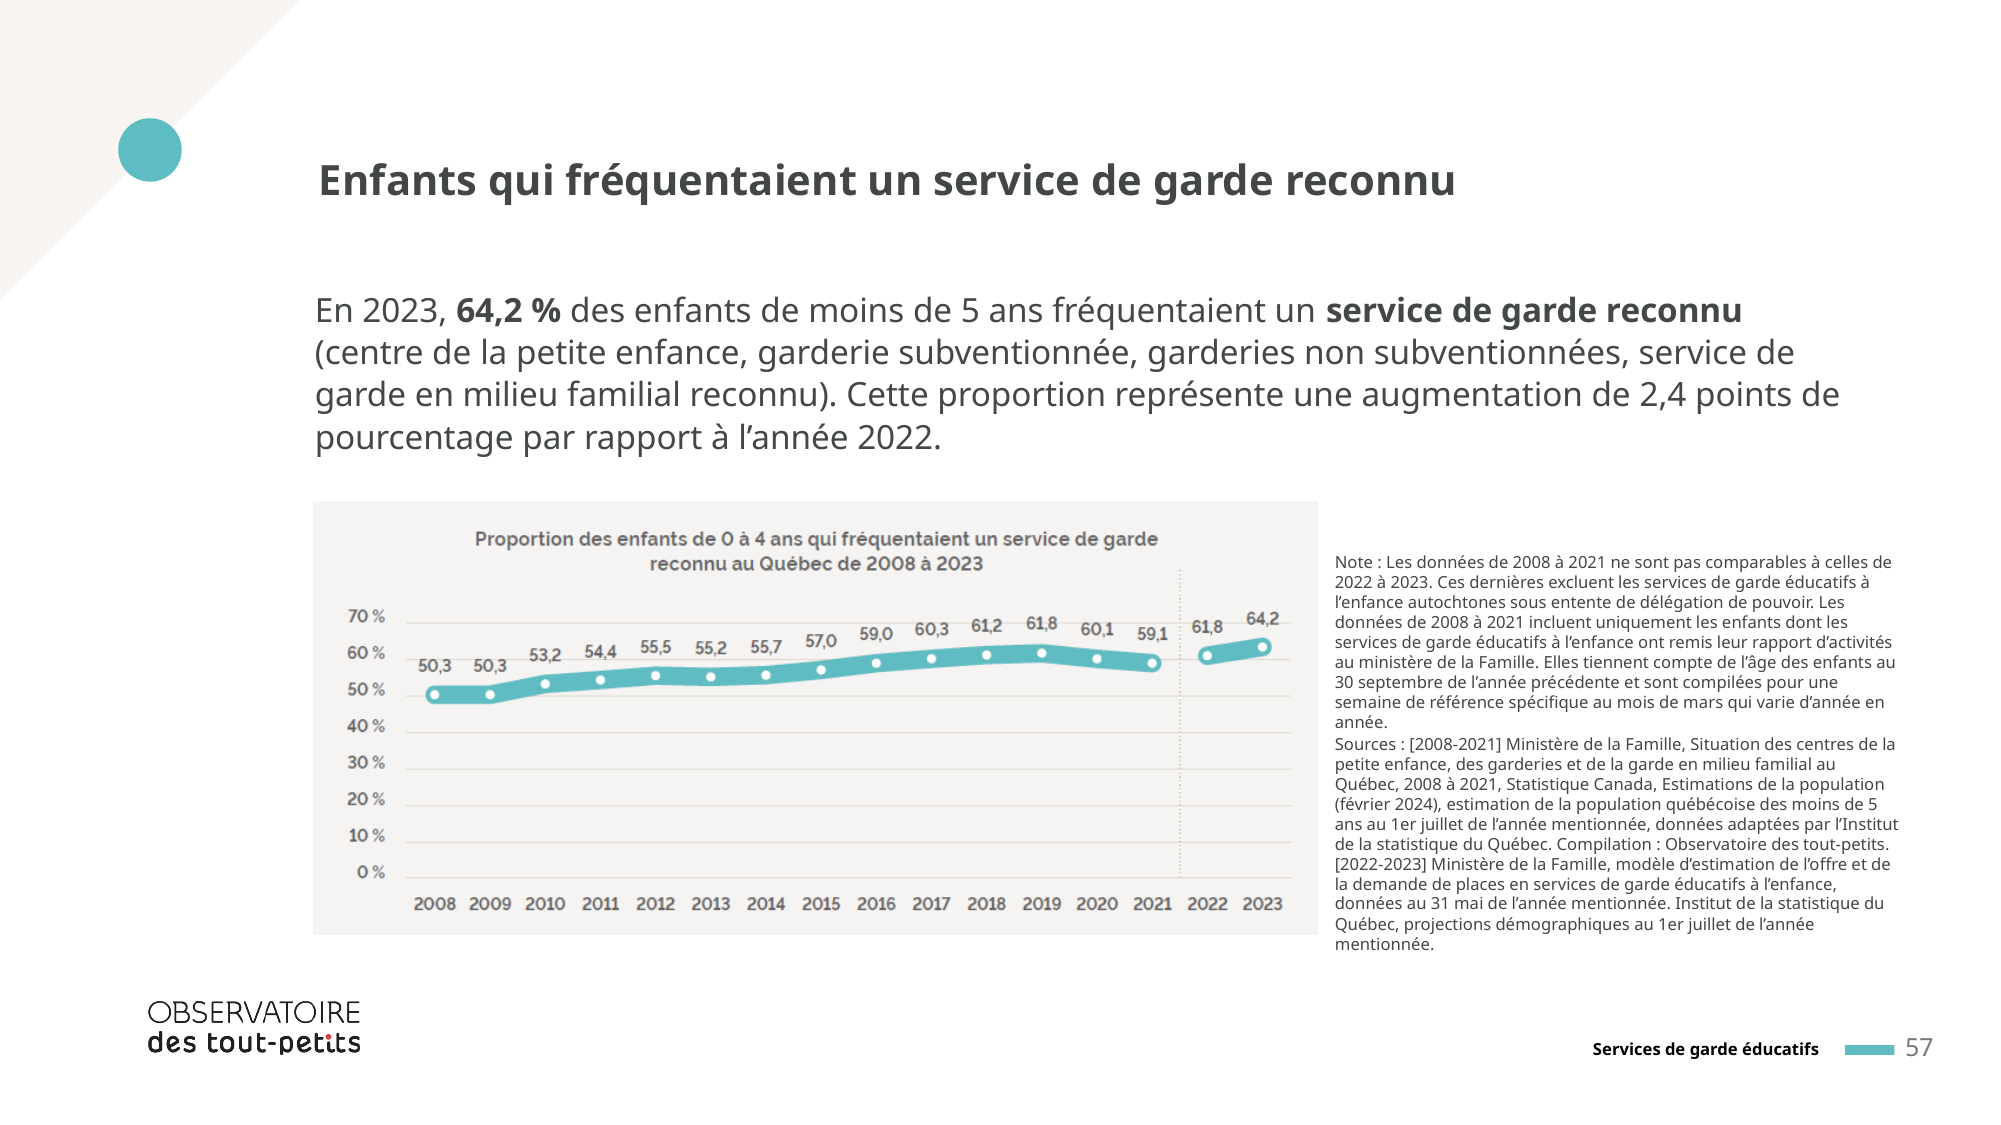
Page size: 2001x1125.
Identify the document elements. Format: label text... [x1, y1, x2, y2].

picture [313, 501, 1319, 936]
text_box Note : Les données de 2008 à 2021 ne sont pas comparables à celles de 2022 à 2023. Ces dernières excluent les services de garde éducatifs à l’enfance autochtones sous entente de délégation de pouvoir. Les données de 2008 à 2021 incluent uniquement les enfants dont les services de garde éducatifs à l’enfance ont remis leur rapport d’activités au ministère de la Famille. Elles tiennent compte de l’âge des enfants au 30 septembre de l’année précédente et sont compilées pour une semaine de référence spécifique au mois de mars qui varie d’année en année. Sources : [2008-2021] Ministère de la Famille, Situation des centres de la petite enfance, des garderies et de la garde en milieu familial au Québec, 2008 à 2021, Statistique Canada, Estimations de la population (février 2024), estimation de la population québécoise des moins de 5 ans au 1er juillet de l’année mentionnée, données adaptées par l’Institut de la statistique du Québec. Compilation : Observatoire des tout-petits. [2022-2023] Ministère de la Famille, modèle d’estimation de l’offre et de la demande de places en services de garde éducatifs à l’enfance, données au 31 mai de l’année mentionnée. Institut de la statistique du Québec, projections démographiques au 1er juillet de l’année mentionnée. [1319, 544, 1918, 961]
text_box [0, 0, 301, 301]
text_box En 2023, 64,2 % des enfants de moins de 5 ans fréquentaient un service de garde reconnu (centre de la petite enfance, garderie subventionnée, garderies non subventionnées, service de garde en milieu familial reconnu). Cette proportion représente une augmentation de 2,4 points de pourcentage par rapport à l’année 2022. [299, 279, 1861, 464]
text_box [1498, 1018, 1950, 1080]
picture [148, 1000, 361, 1056]
text_box Enfants qui fréquentaient un service de garde reconnu [304, 146, 1499, 212]
